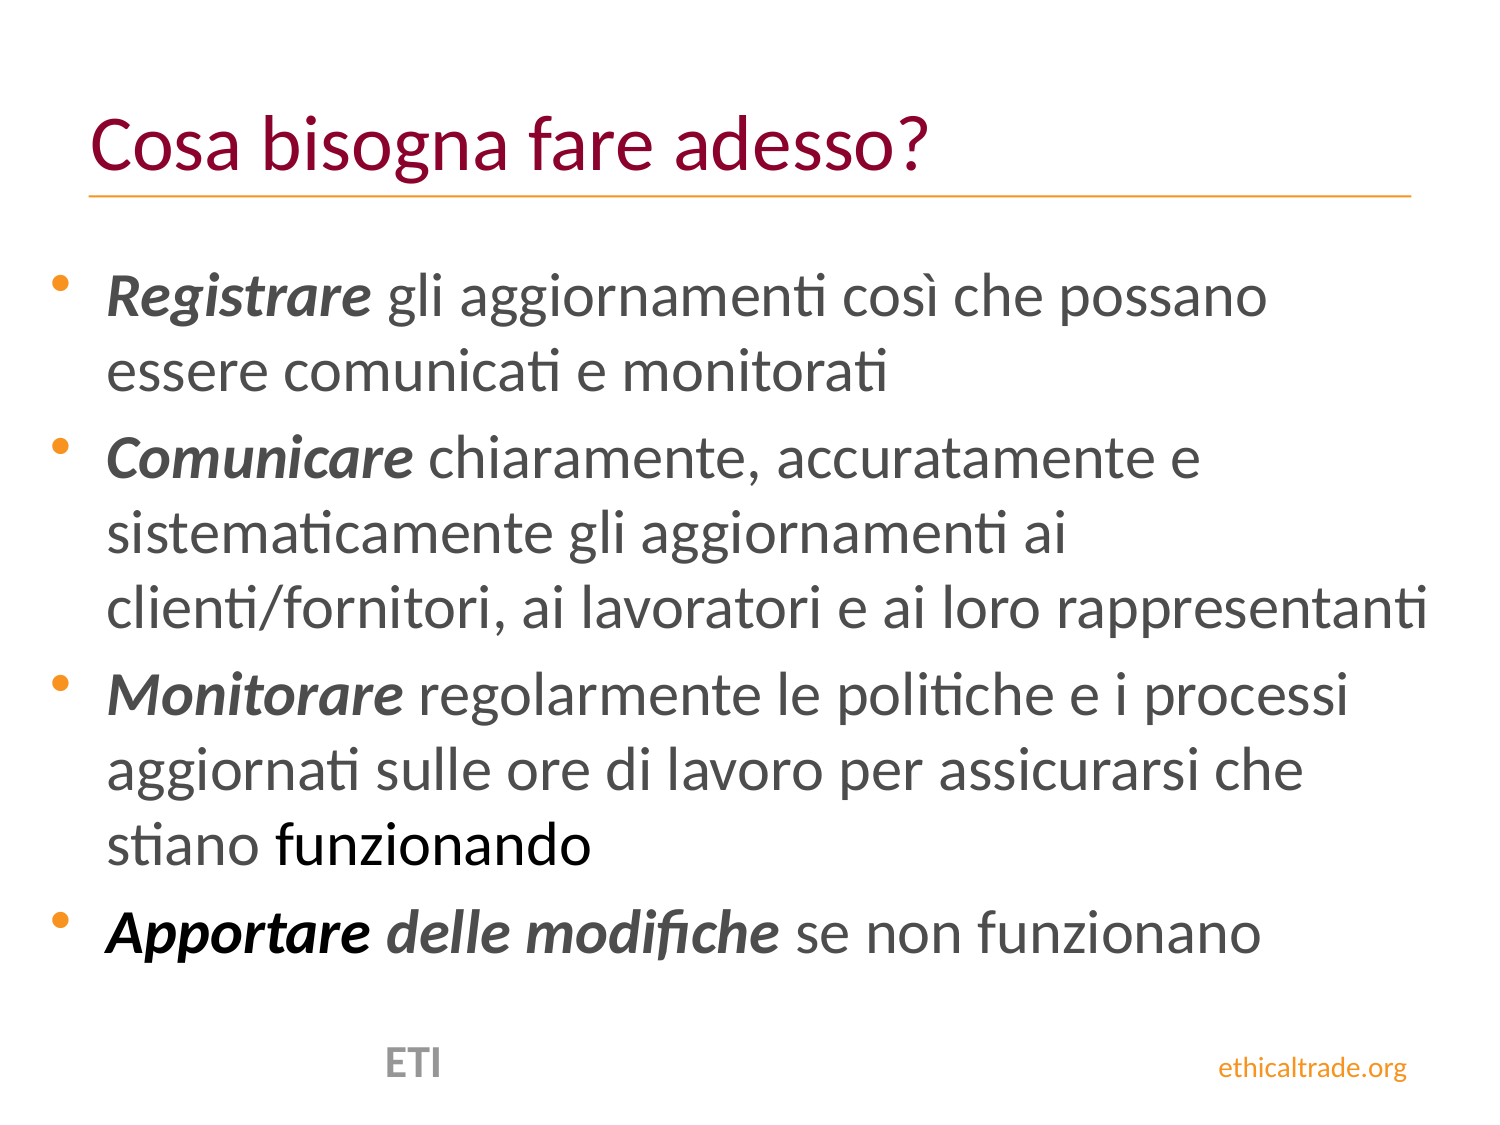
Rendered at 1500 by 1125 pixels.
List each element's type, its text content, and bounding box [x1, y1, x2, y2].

footer ETI ethicaltrade.org [29, 1024, 1424, 1103]
title Cosa bisogna fare adesso? [74, 44, 1426, 233]
list Registrare gli aggiornamenti così che possano essere comunicati e monitorati Comunicare chiaramente, accuratamente e sistematicamente gli aggiornamenti ai clienti/fornitori, ai lavoratori e ai loro rappresentanti Monitorare regolarmente le politiche e i processi aggiornati sulle ore di lavoro per assicurarsi che stiano funzionando Apportare delle modifiche se non funzionano [34, 245, 1461, 989]
